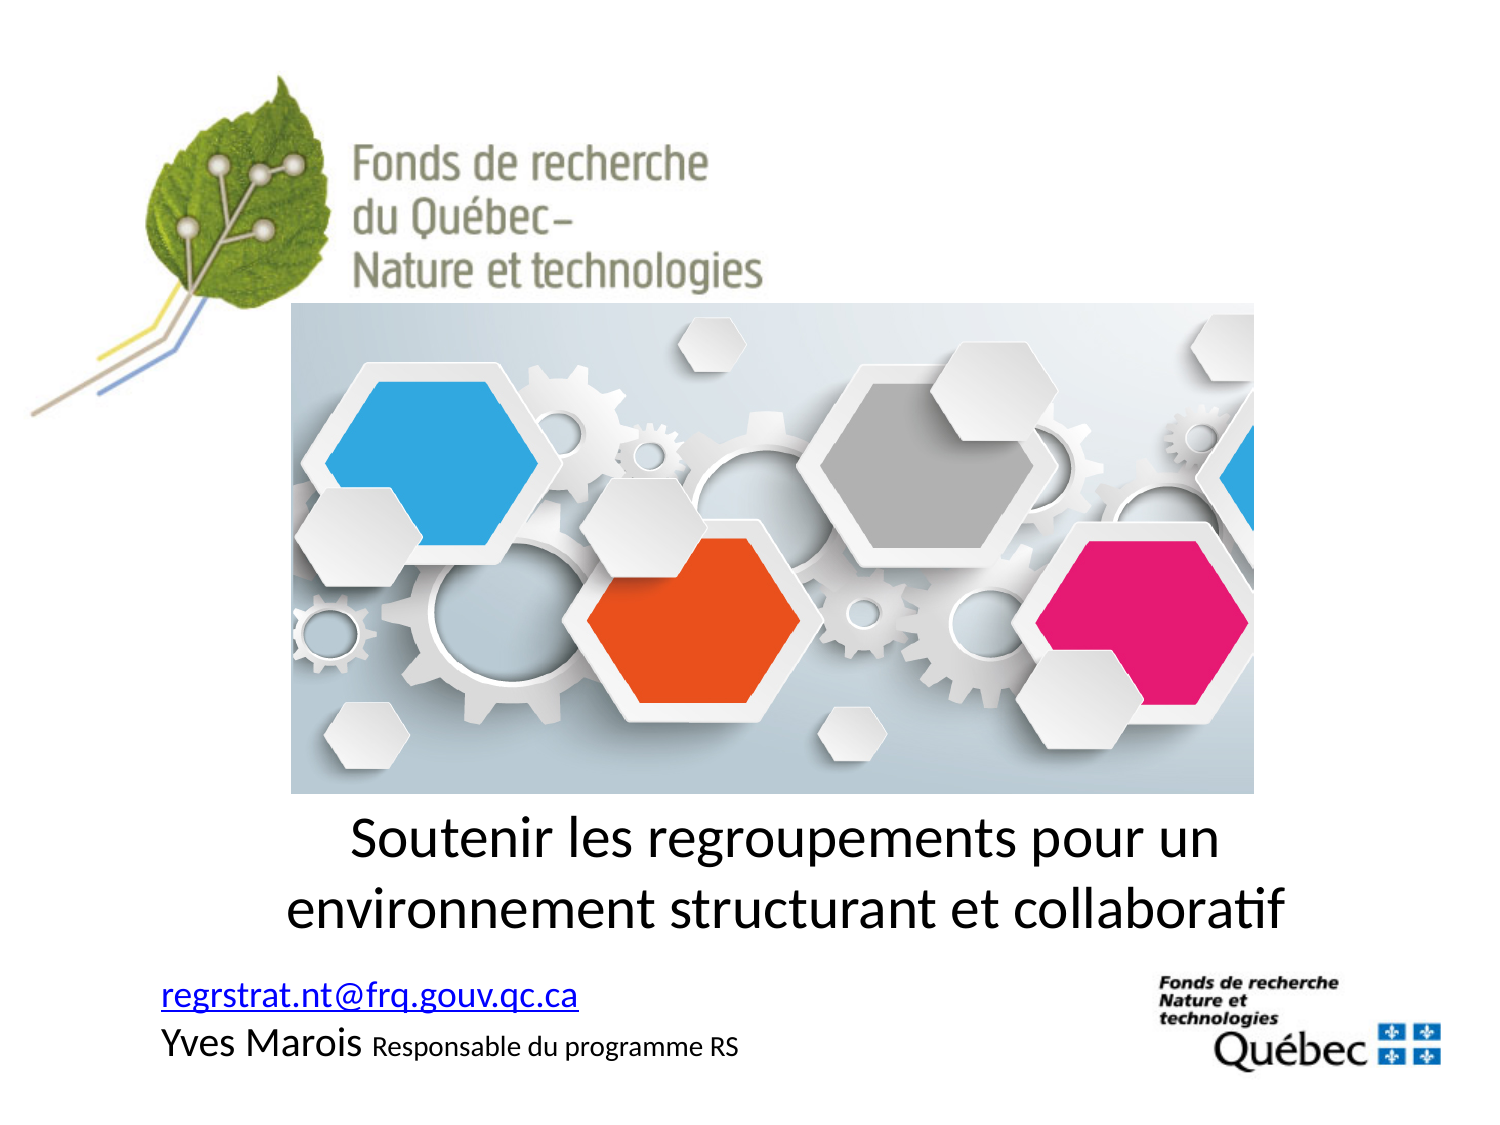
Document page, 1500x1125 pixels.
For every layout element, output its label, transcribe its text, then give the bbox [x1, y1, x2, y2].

text_box regrstrat.nt@frq.gouv.qc.ca Yves Marois Responsable du programme RS [146, 962, 1024, 1072]
picture [0, 0, 1500, 1125]
list Soutenir les regroupements pour un environnement structurant et collaboratif [257, 789, 1316, 964]
